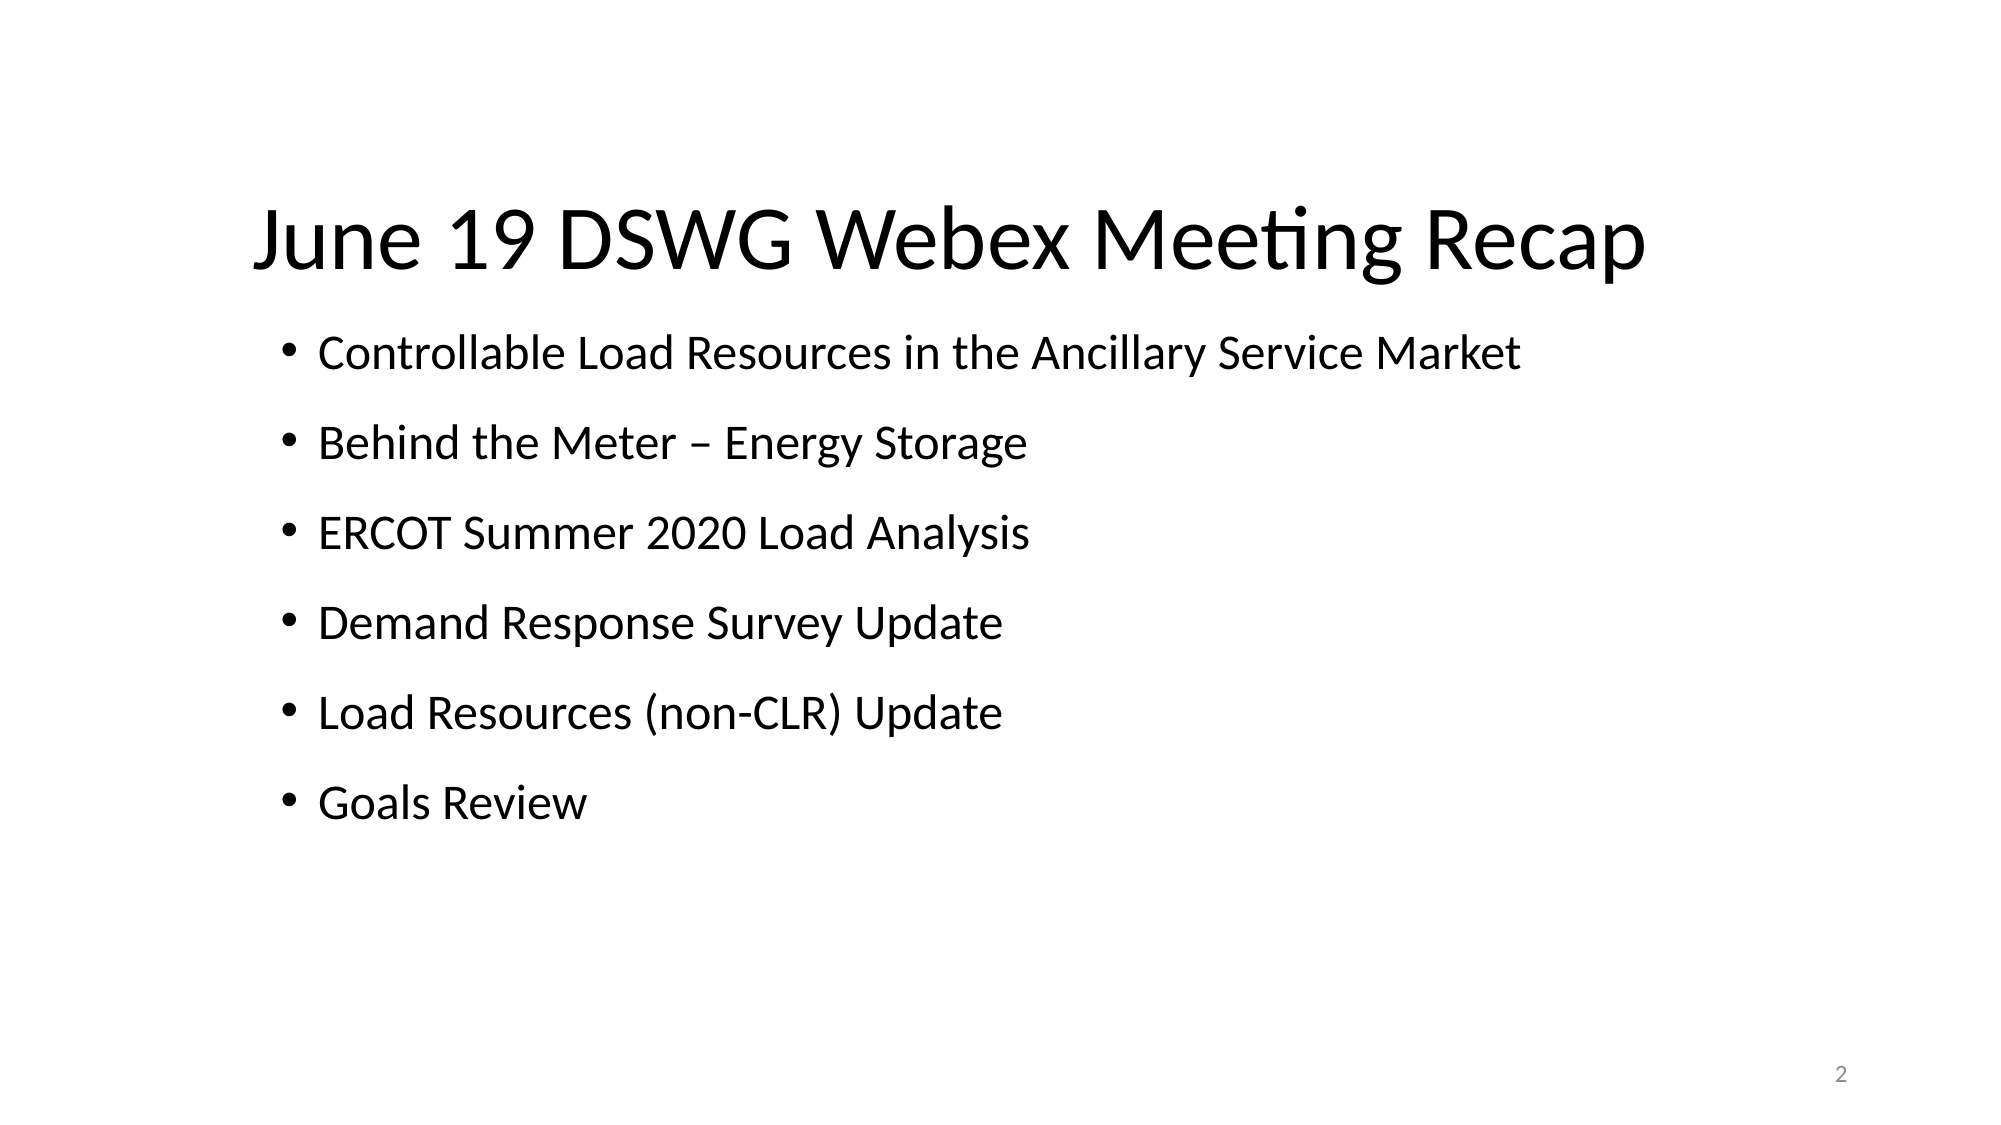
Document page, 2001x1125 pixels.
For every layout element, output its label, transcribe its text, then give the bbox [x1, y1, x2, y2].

title June 19 DSWG Webex Meeting Recap [162, 136, 1715, 274]
slide_number 2 [1412, 1042, 1863, 1103]
list Controllable Load Resources in the Ancillary Service Market Behind the Meter – Energy Storage ERCOT Summer 2020 Load Analysis Demand Response Survey Update Load Resources (non-CLR) Update Goals Review [190, 221, 1686, 1010]
